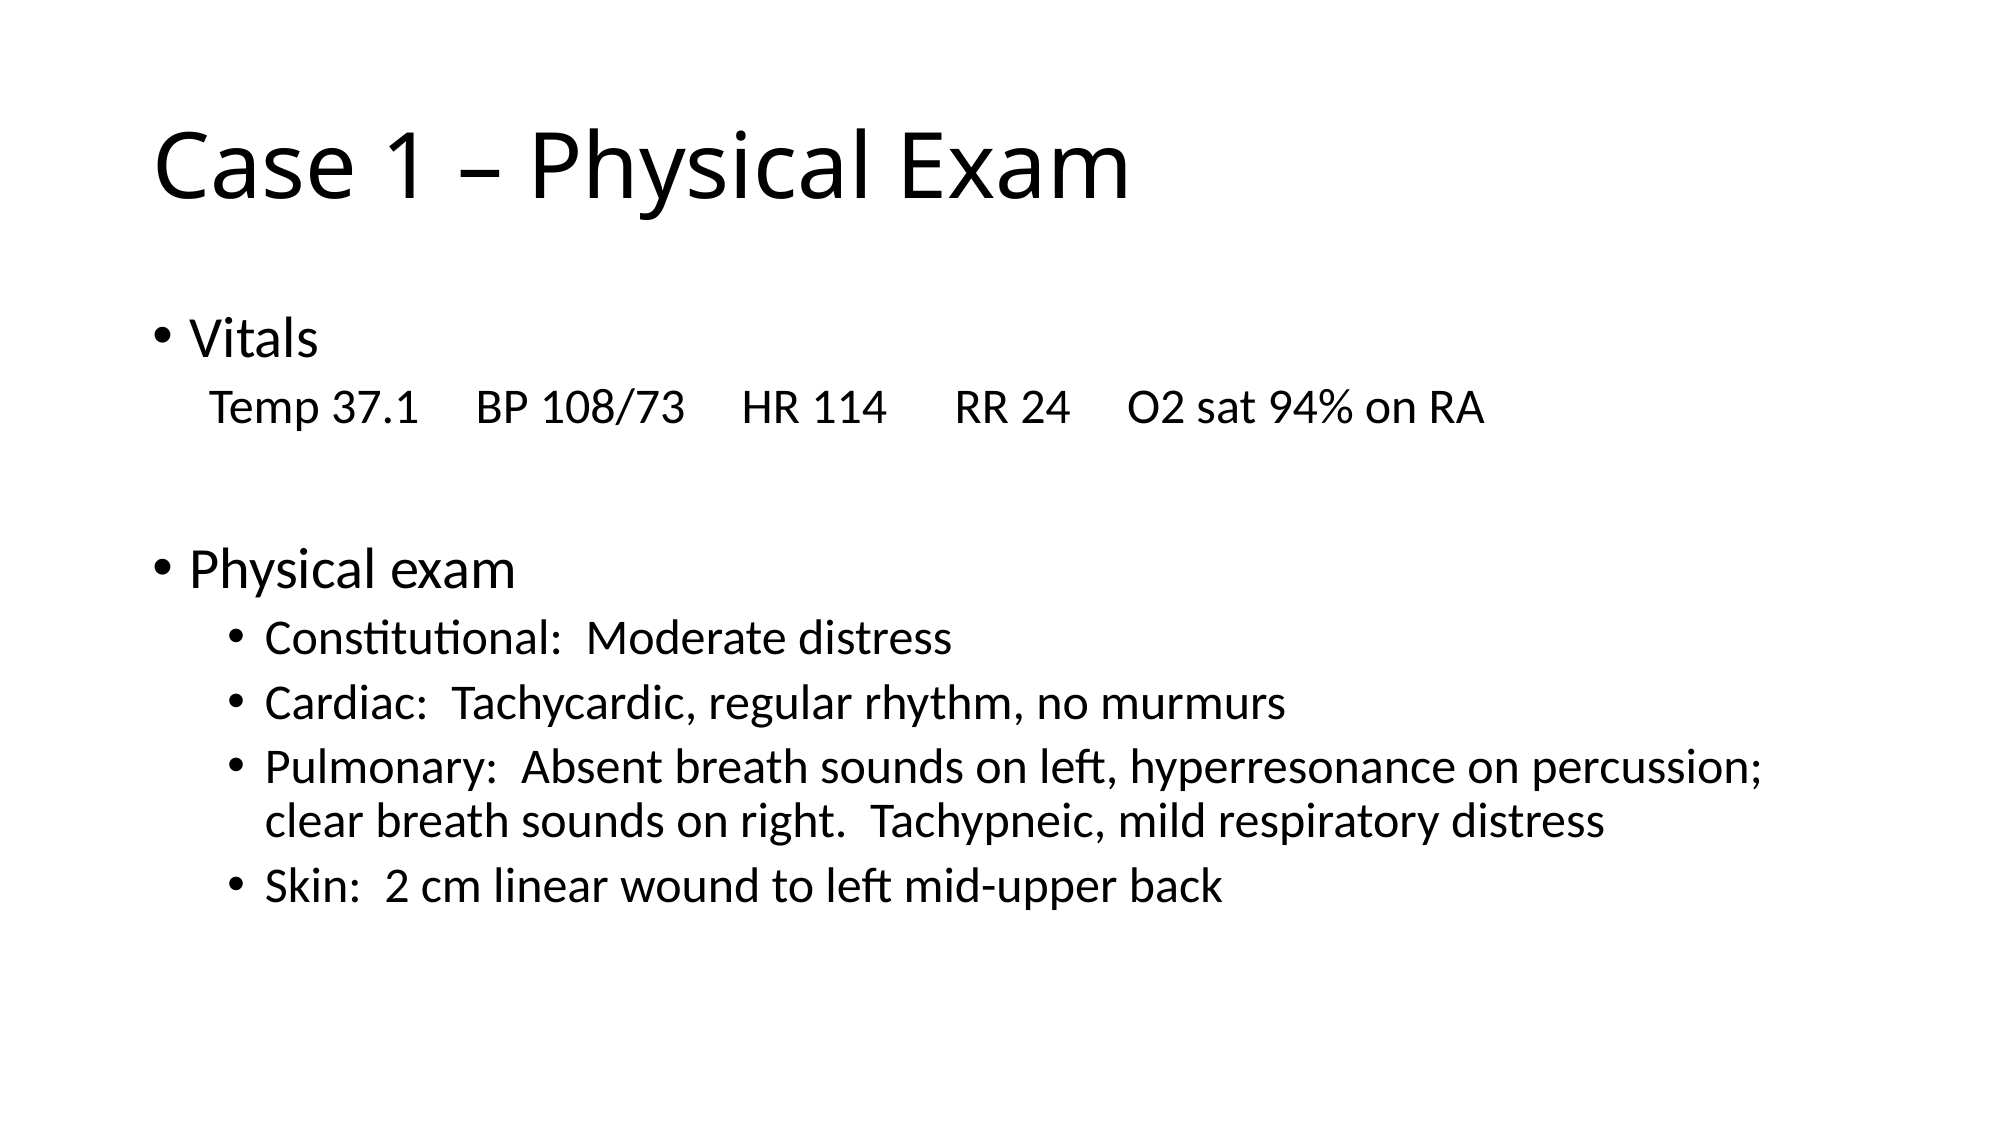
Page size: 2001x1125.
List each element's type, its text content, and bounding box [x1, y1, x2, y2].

list Vitals Temp 37.1 BP 108/73 HR 114 RR 24 O2 sat 94% on RA Physical exam Constitutional: Moderate distress Cardiac: Tachycardic, regular rhythm, no murmurs Pulmonary: Absent breath sounds on left, hyperresonance on percussion; clear breath sounds on right. Tachypneic, mild respiratory distress Skin: 2 cm linear wound to left mid-upper back [137, 299, 1863, 1014]
title Case 1 – Physical Exam [137, 59, 1863, 278]
